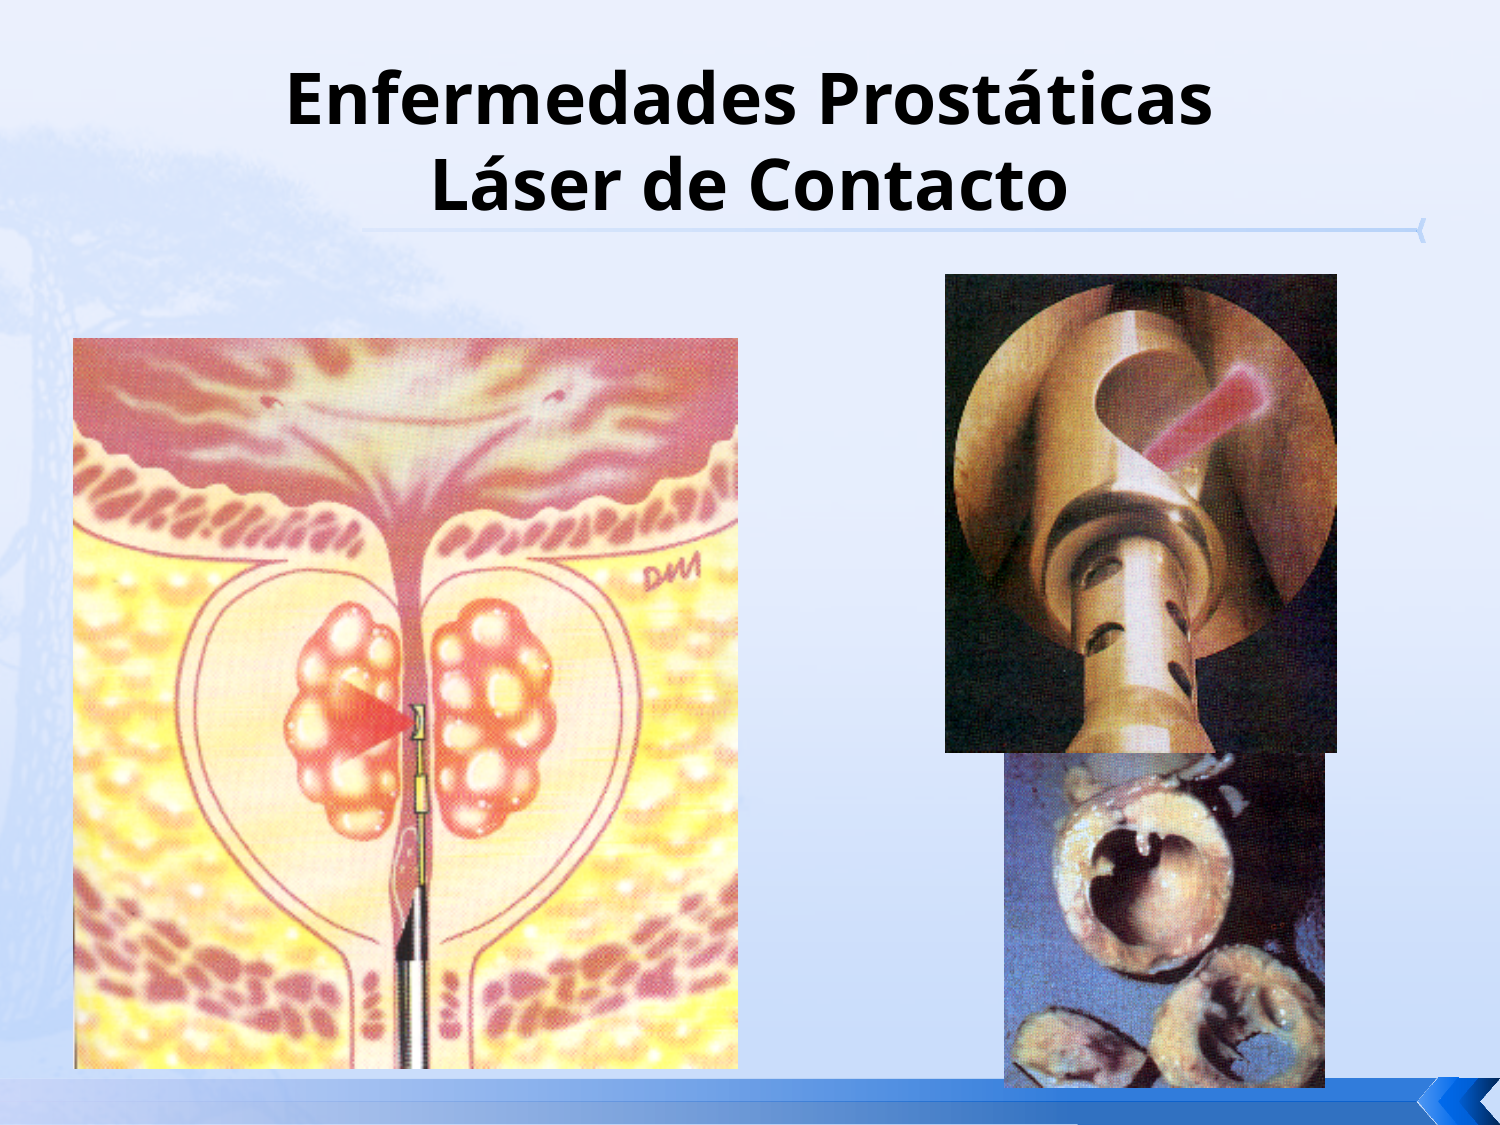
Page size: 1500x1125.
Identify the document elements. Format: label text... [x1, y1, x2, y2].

picture [944, 274, 1337, 1088]
picture [72, 337, 739, 1070]
title Enfermedades Prostáticas Láser de Contacto [75, 45, 1425, 233]
